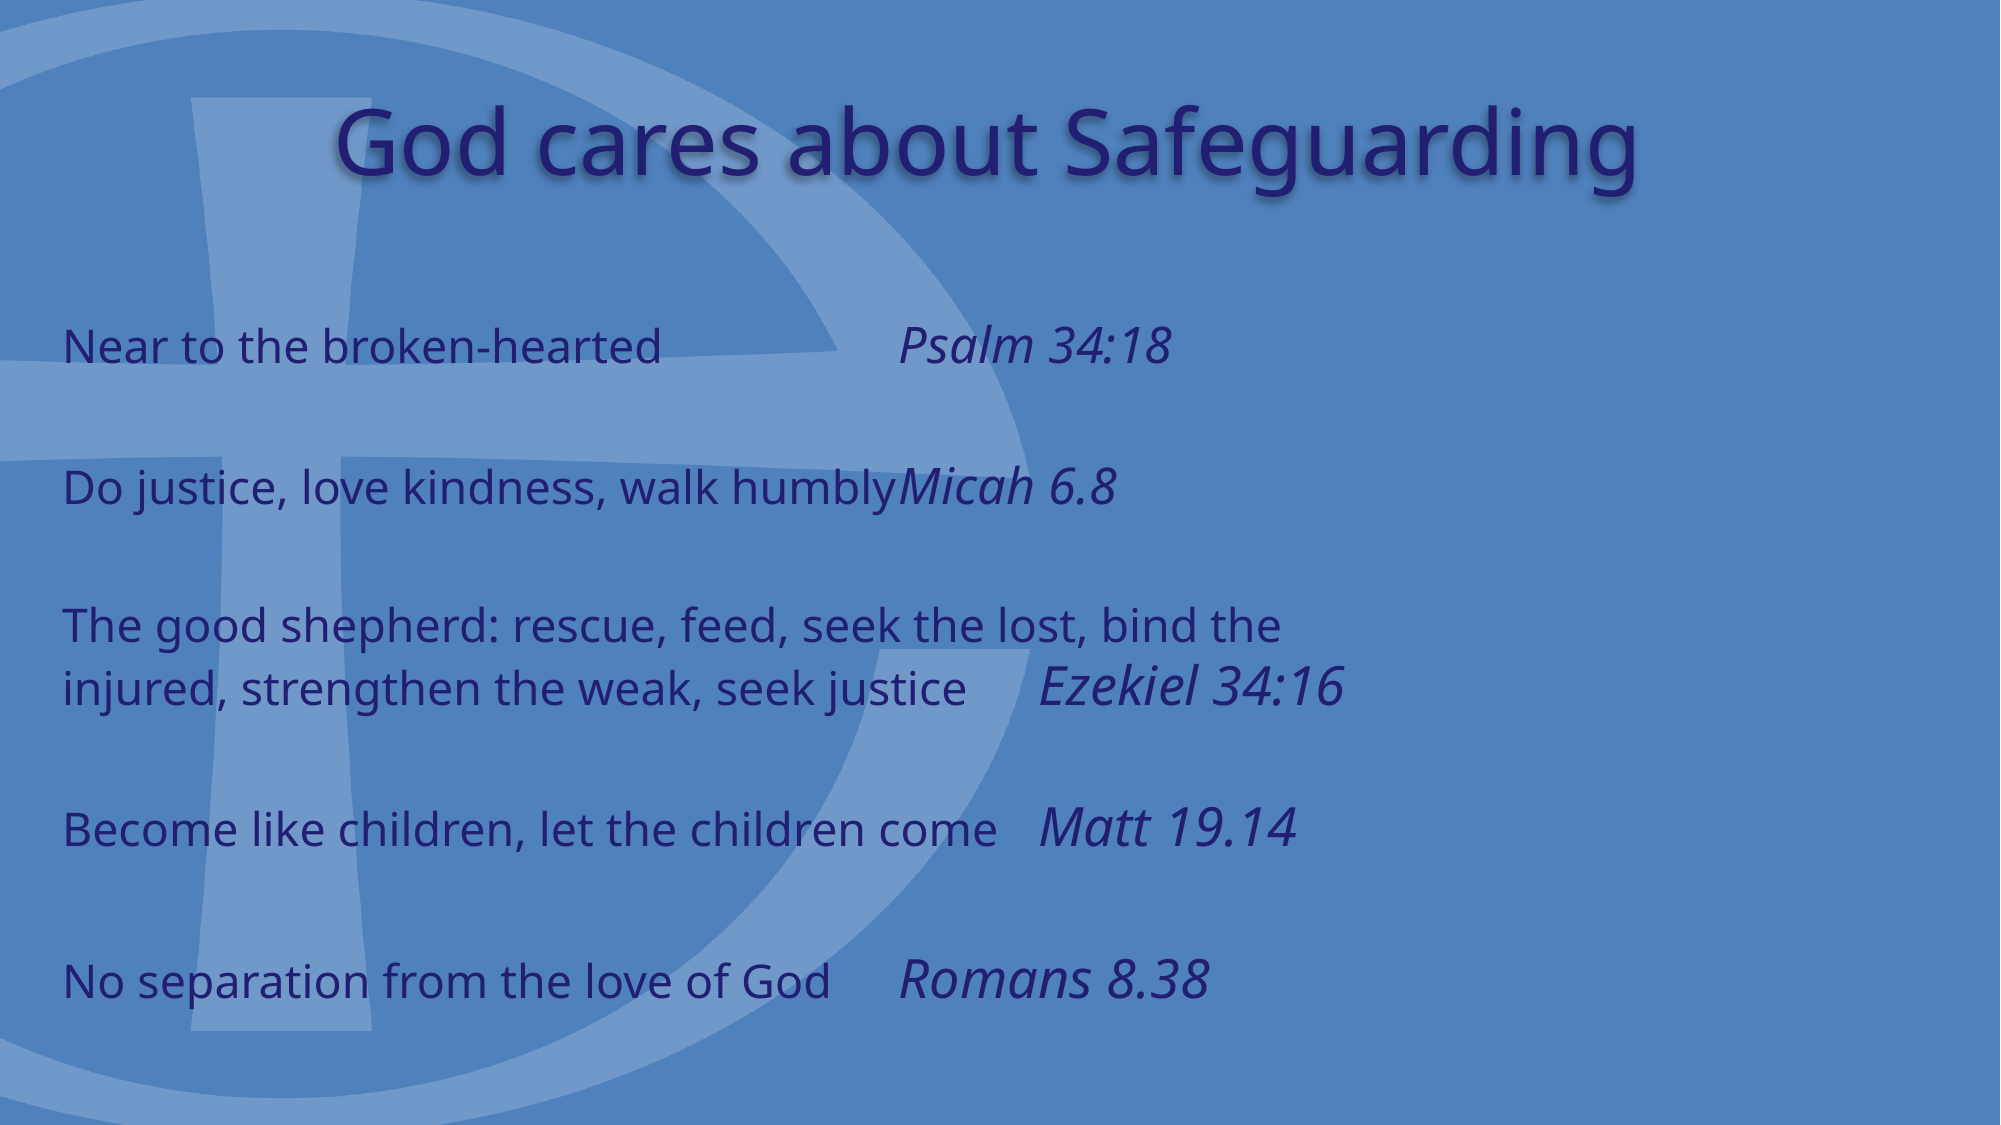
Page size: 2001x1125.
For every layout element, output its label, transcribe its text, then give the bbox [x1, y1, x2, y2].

list Near to the broken-hearted Psalm 34:18 Do justice, love kindness, walk humbly Micah 6.8 The good shepherd: rescue, feed, seek the lost, bind the injured, strengthen the weak, seek justice Ezekiel 34:16 Become like children, let the children come Matt 19.14 No separation from the love of God Romans 8.38 [47, 305, 1362, 1048]
title God cares about Safeguarding [99, 45, 1900, 233]
